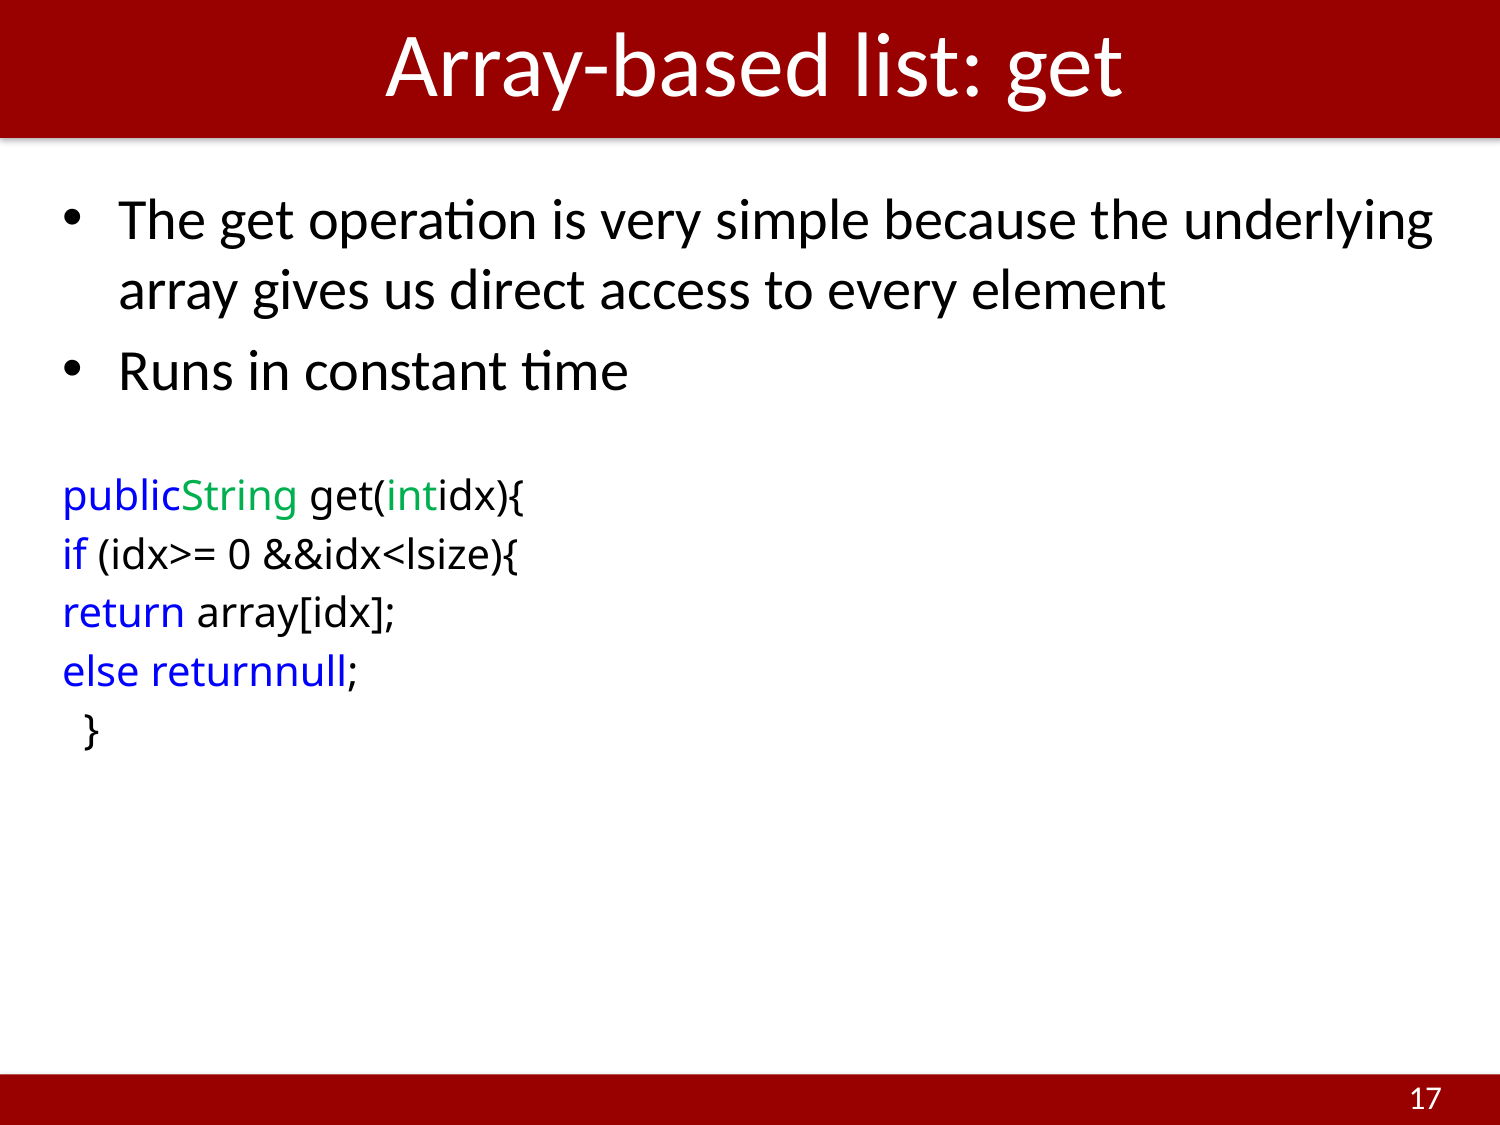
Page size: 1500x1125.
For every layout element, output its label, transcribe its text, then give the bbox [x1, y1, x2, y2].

title Array-based list: get [5, 0, 1500, 154]
